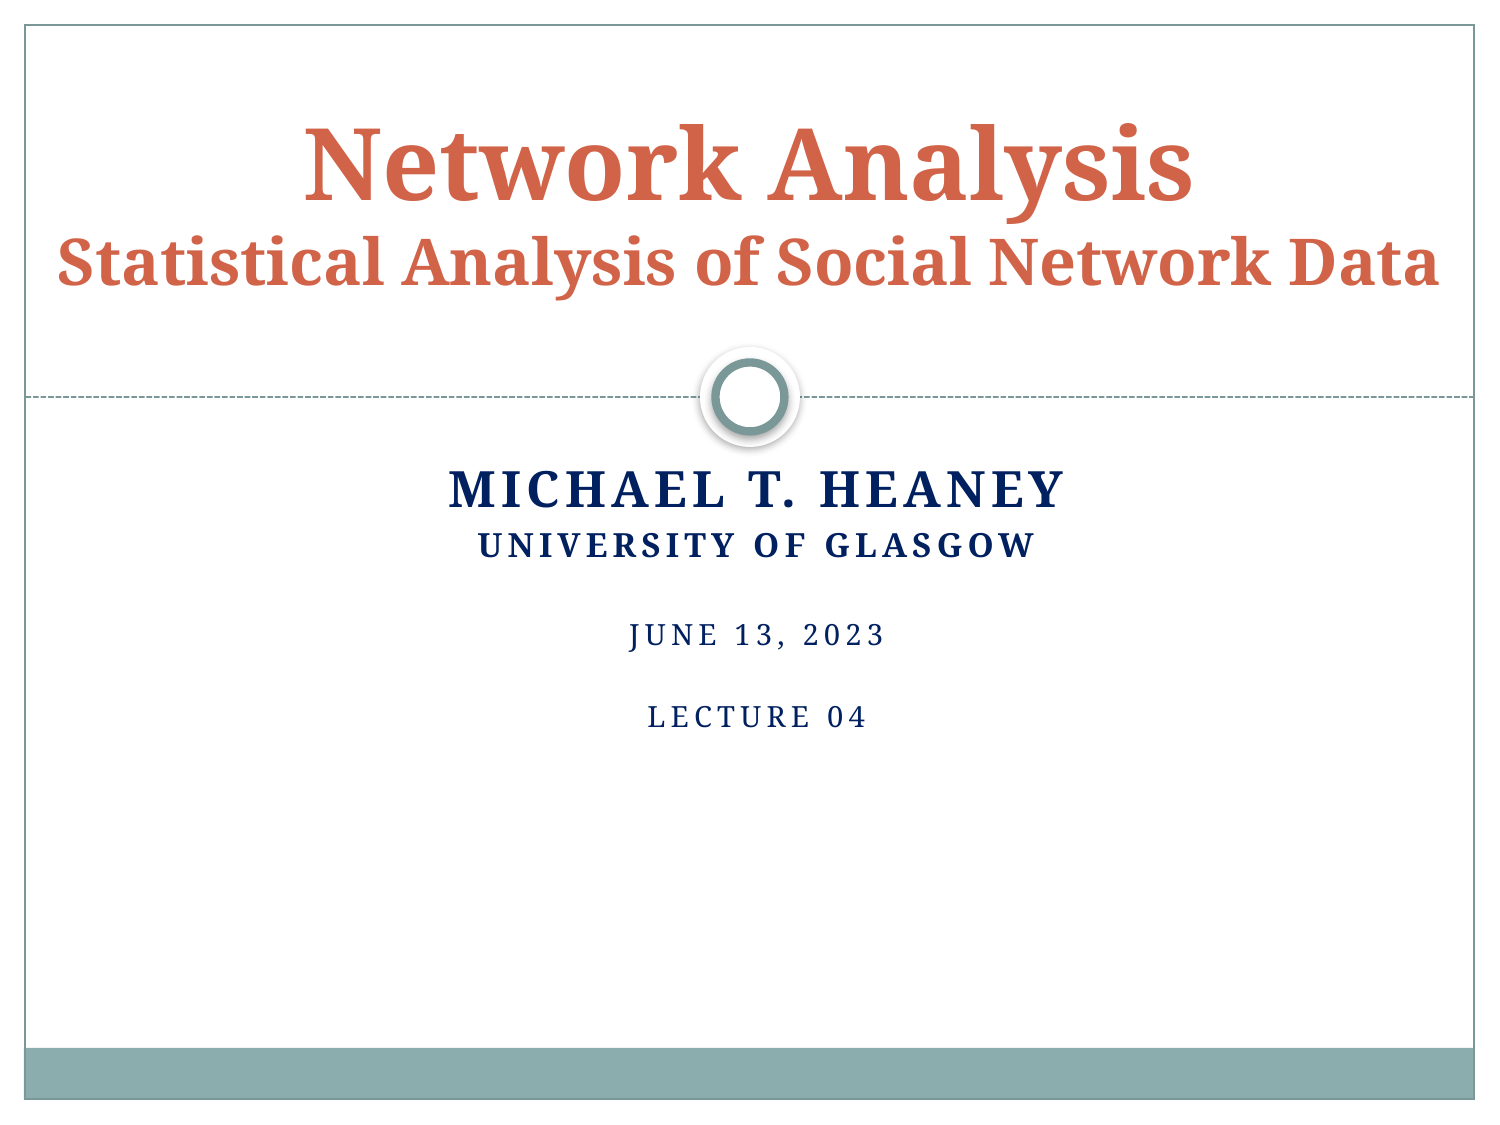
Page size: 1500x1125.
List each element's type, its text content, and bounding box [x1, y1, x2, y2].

title Network Analysis Statistical Analysis of Social Network Data [0, 5, 1500, 306]
subtitle Michael T. Heaney University of GlasgoW June 13, 2023 Lecture 04 [37, 450, 1475, 1050]
